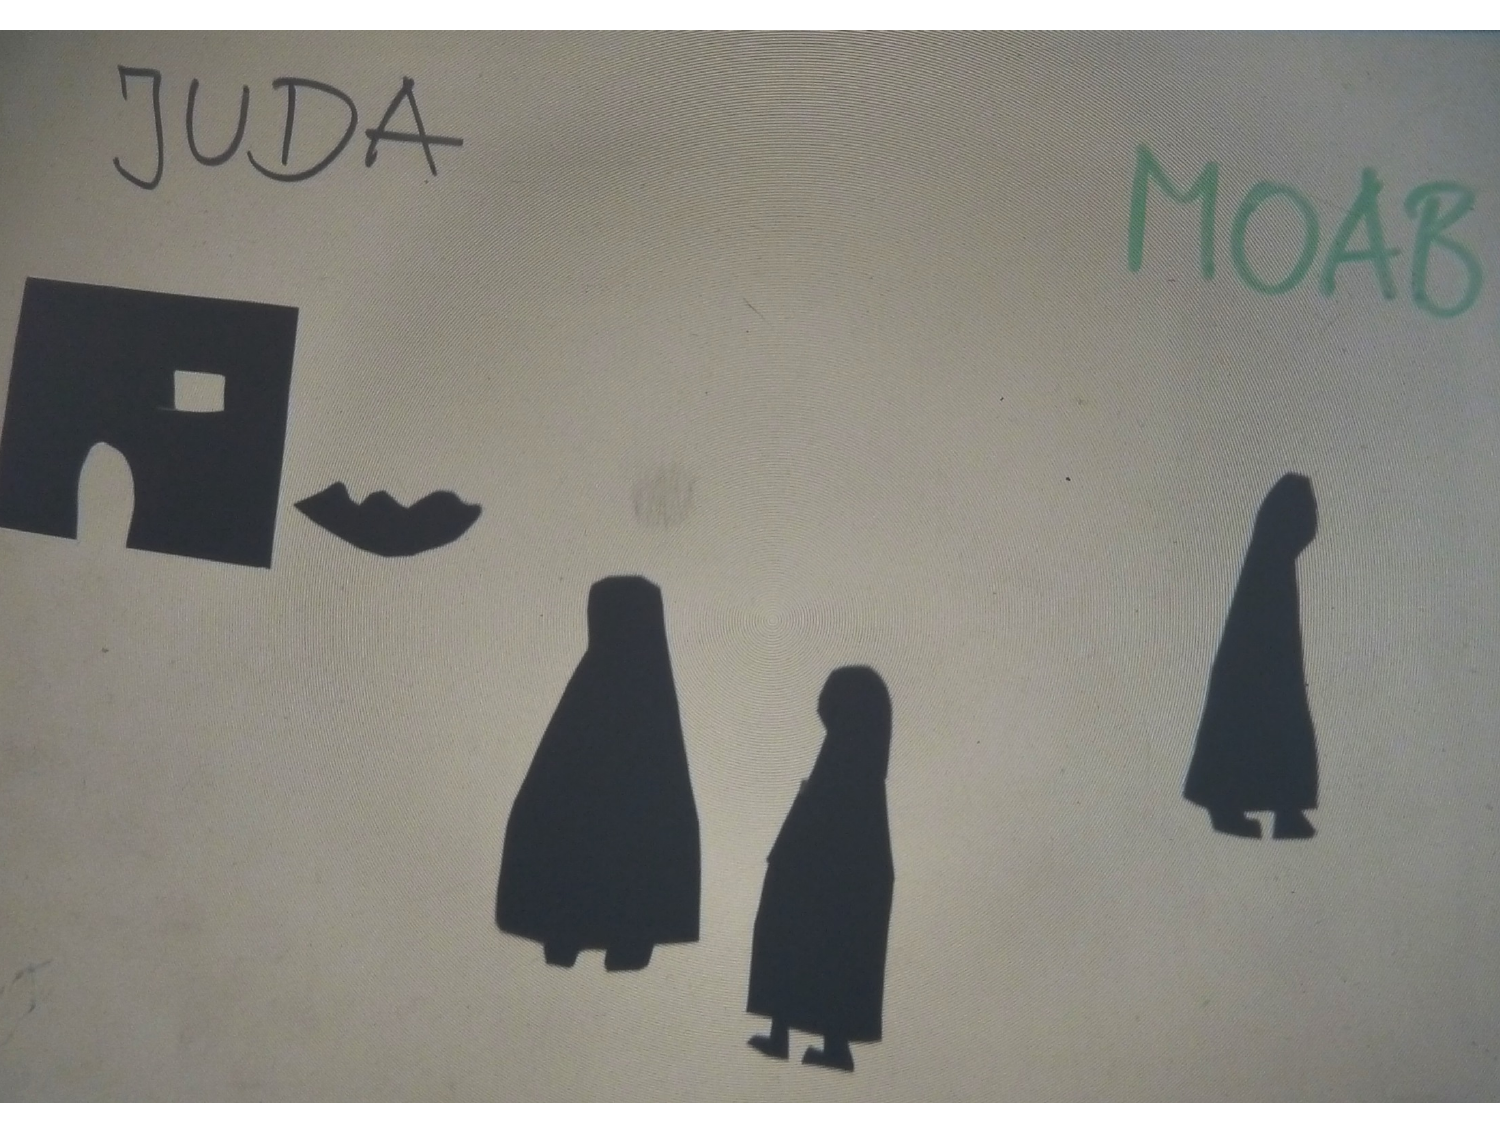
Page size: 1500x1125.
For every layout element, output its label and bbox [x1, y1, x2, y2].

list [0, 30, 1500, 1103]
